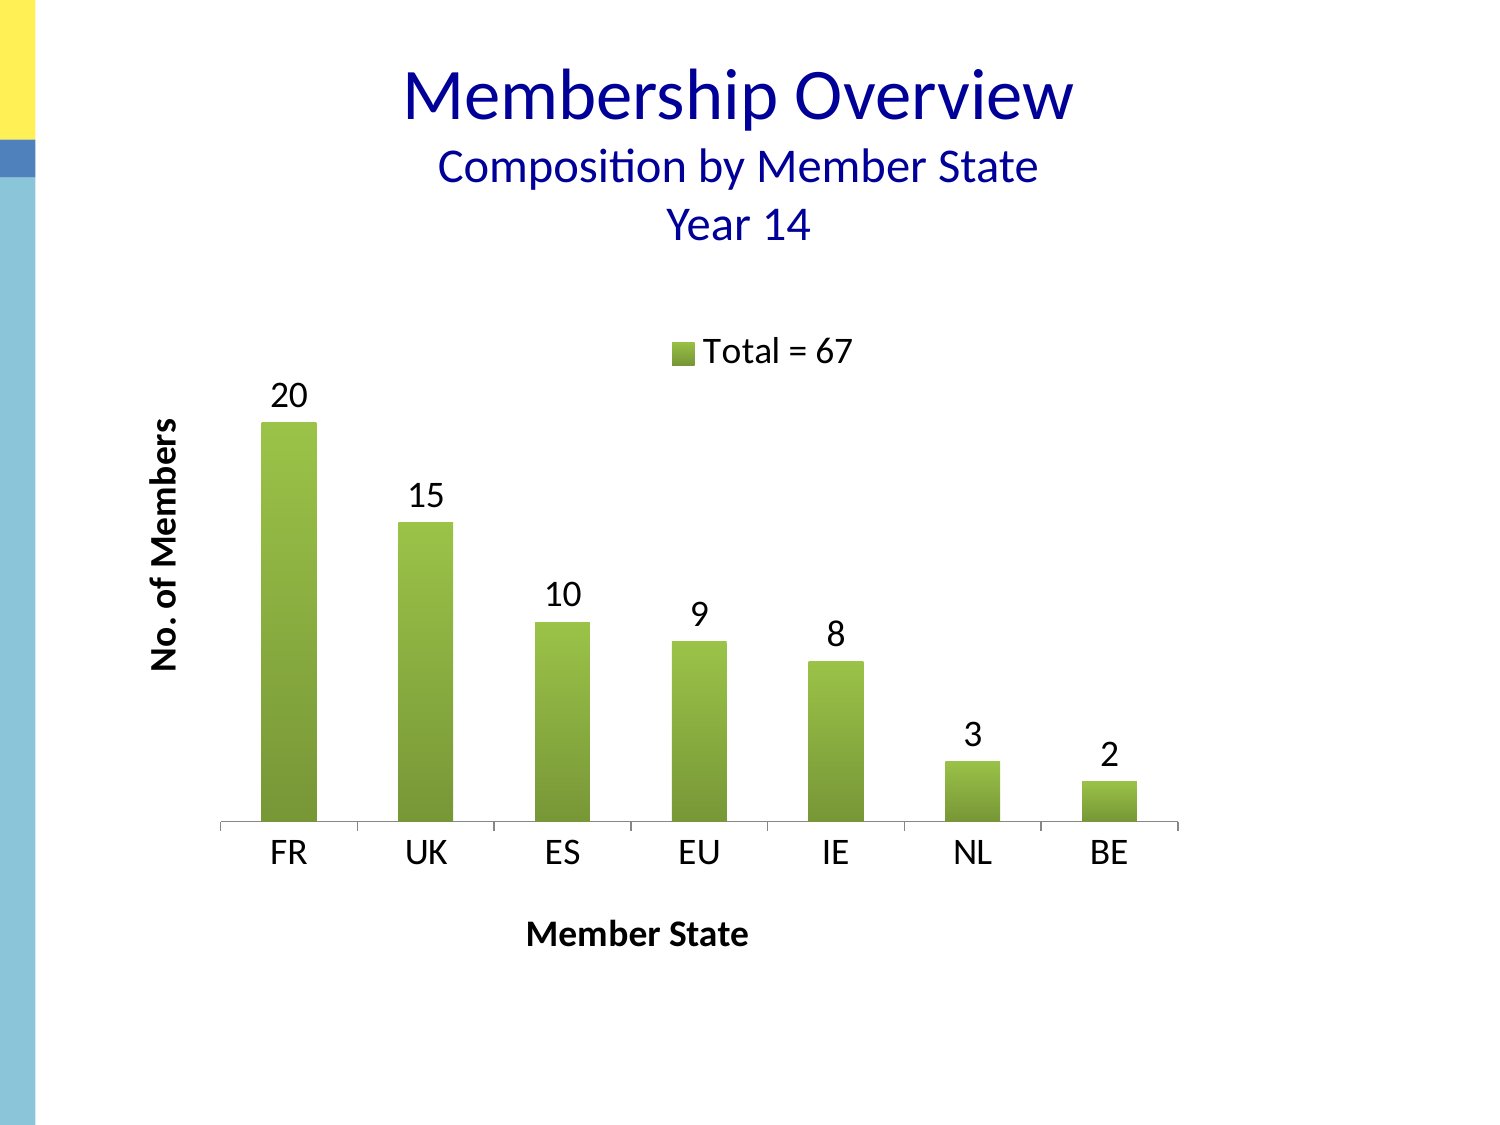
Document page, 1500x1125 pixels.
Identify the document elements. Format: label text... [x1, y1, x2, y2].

chart [120, 277, 1471, 1000]
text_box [0, 0, 36, 1125]
title Membership Overview Composition by Member State Year 14 [63, 38, 1414, 258]
